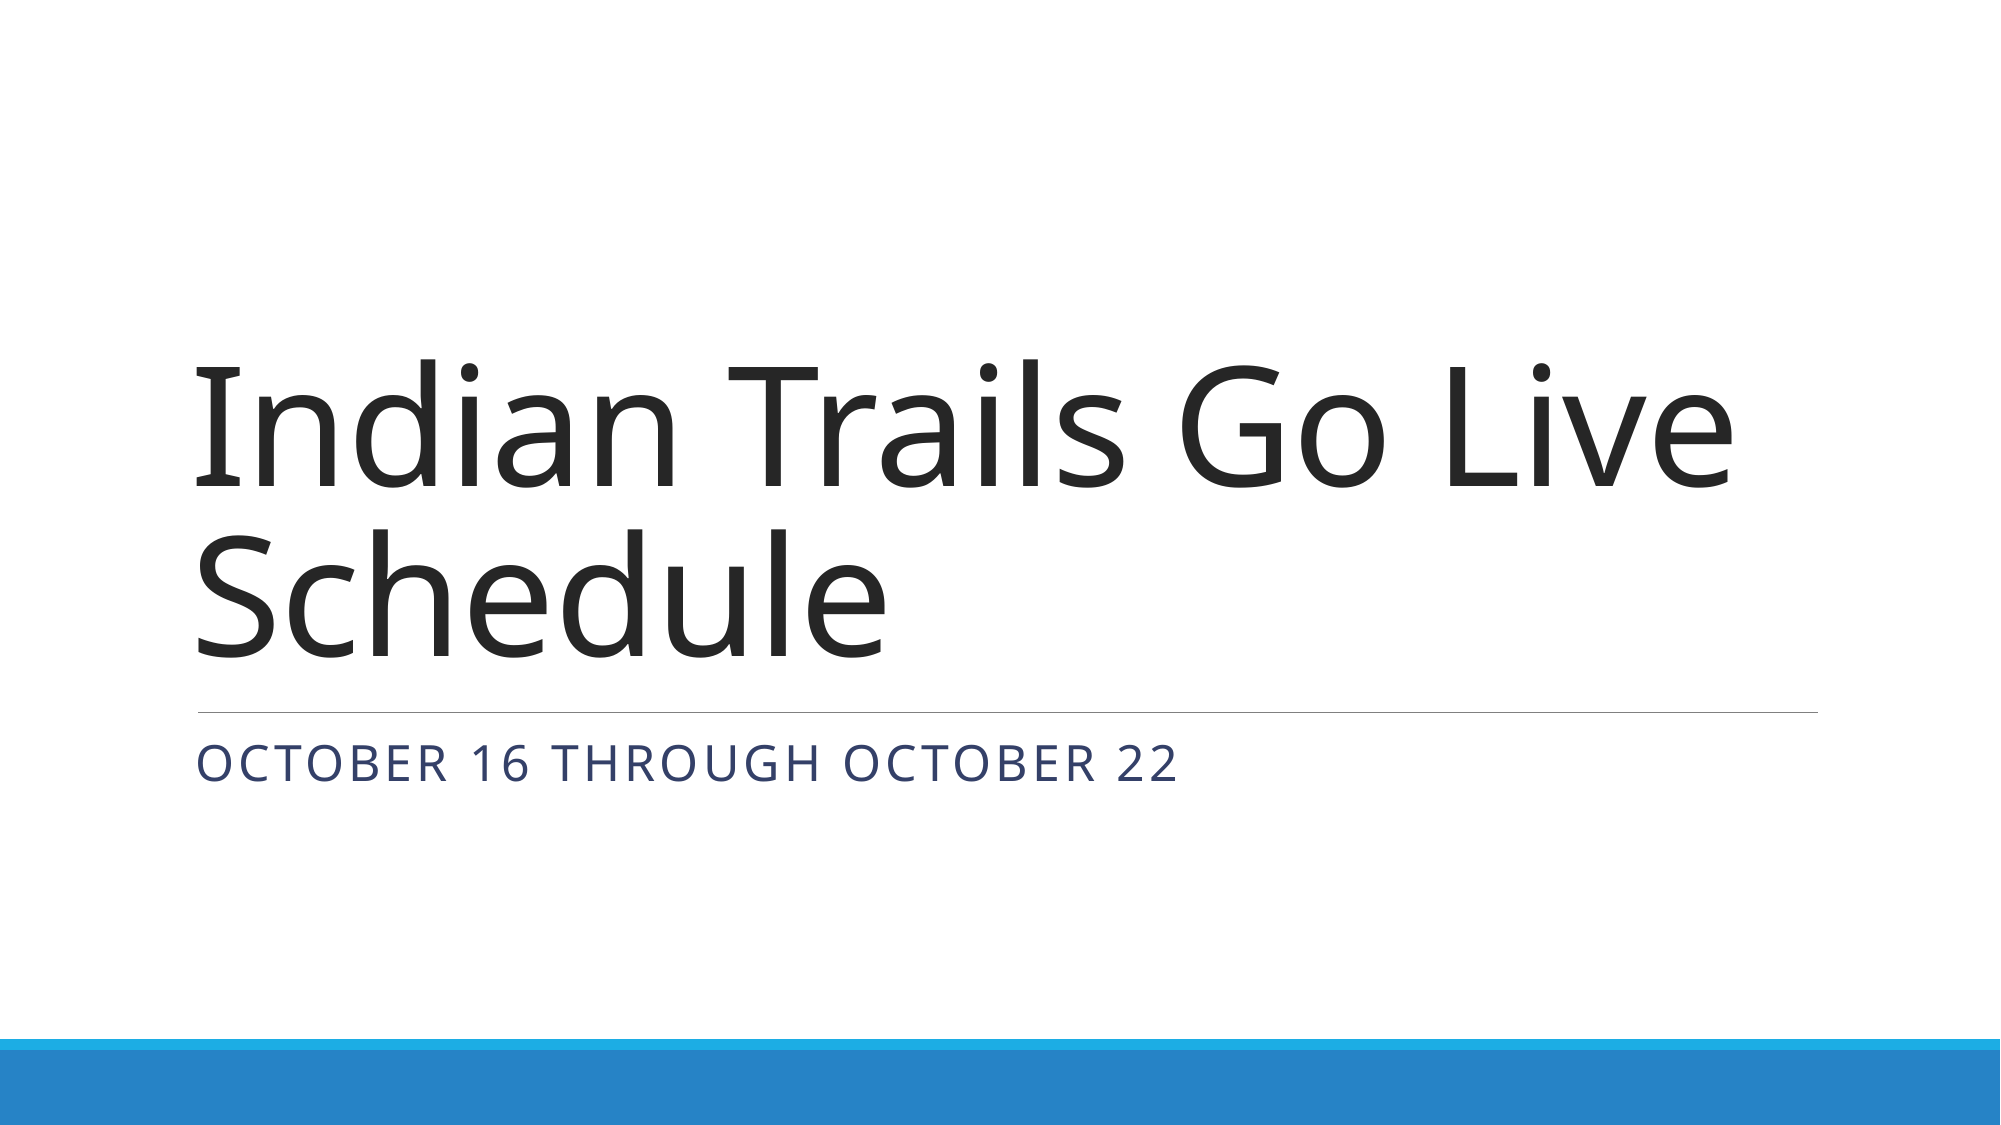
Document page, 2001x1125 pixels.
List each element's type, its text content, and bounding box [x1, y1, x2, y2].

subtitle October 16 through October 22 [180, 730, 1831, 919]
title Indian Trails Go Live Schedule [175, 112, 1826, 698]
